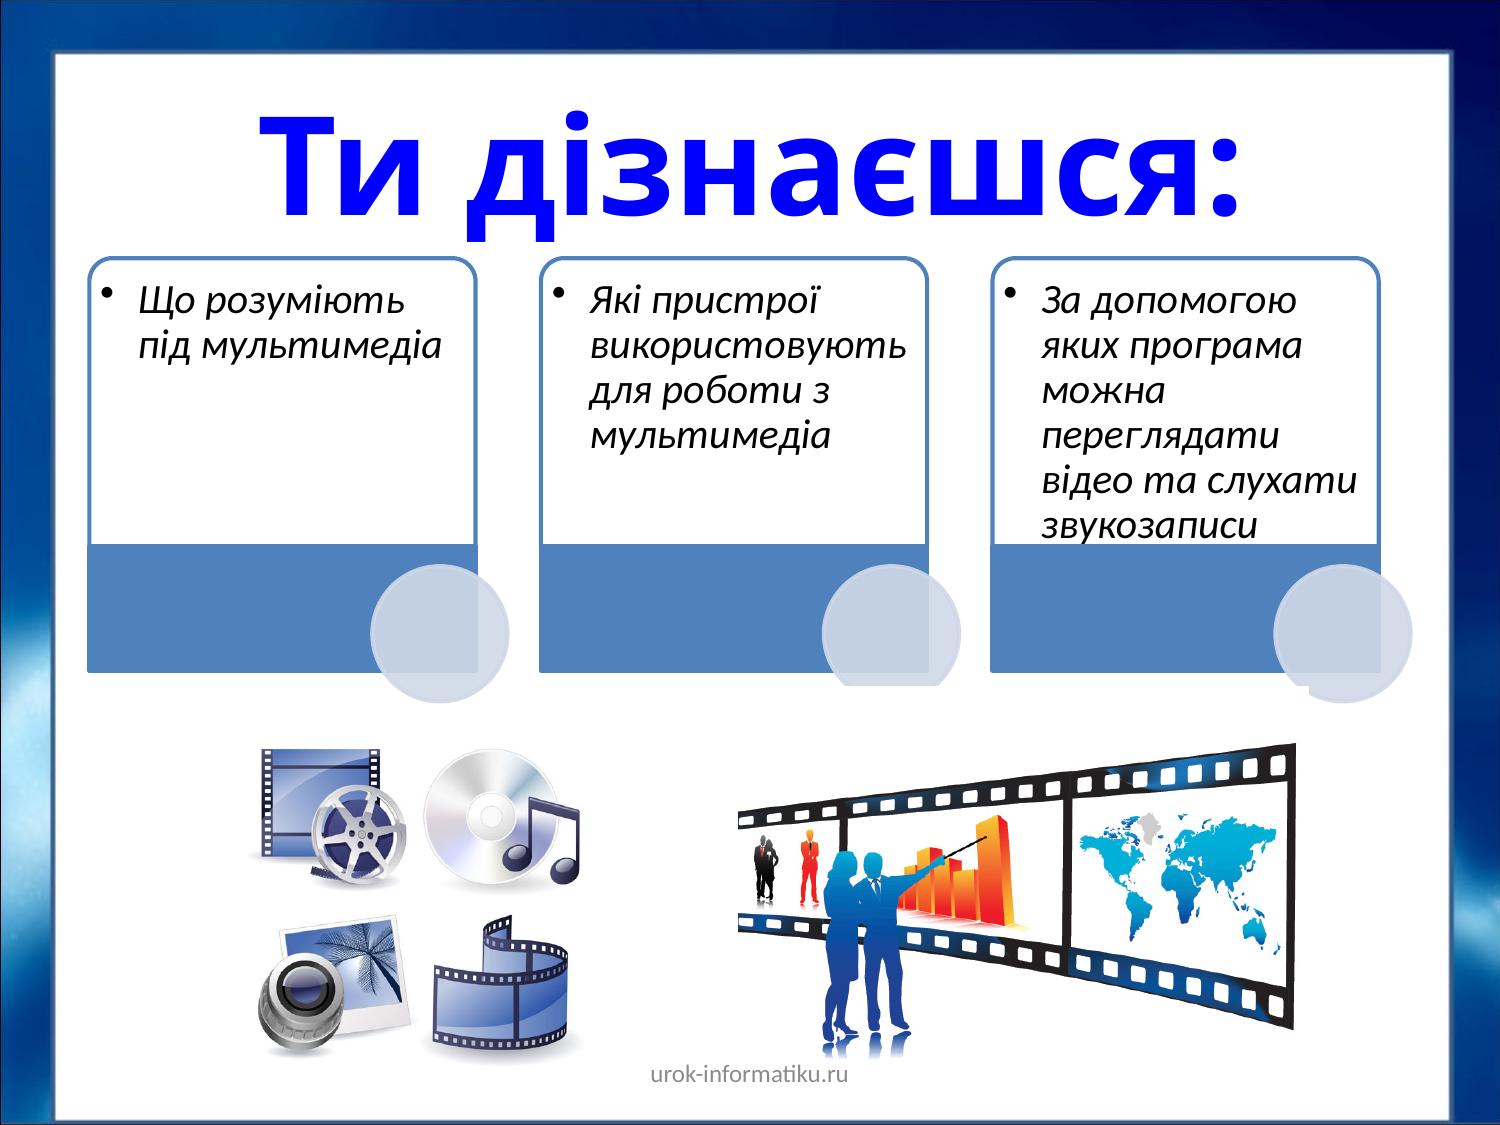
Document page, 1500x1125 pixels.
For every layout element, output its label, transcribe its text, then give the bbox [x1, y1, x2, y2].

picture [0, 0, 1500, 1125]
title Ти дізнаєшся: [76, 66, 1428, 255]
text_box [88, 243, 1412, 717]
footer urok-informatiku.ru [512, 1042, 988, 1103]
